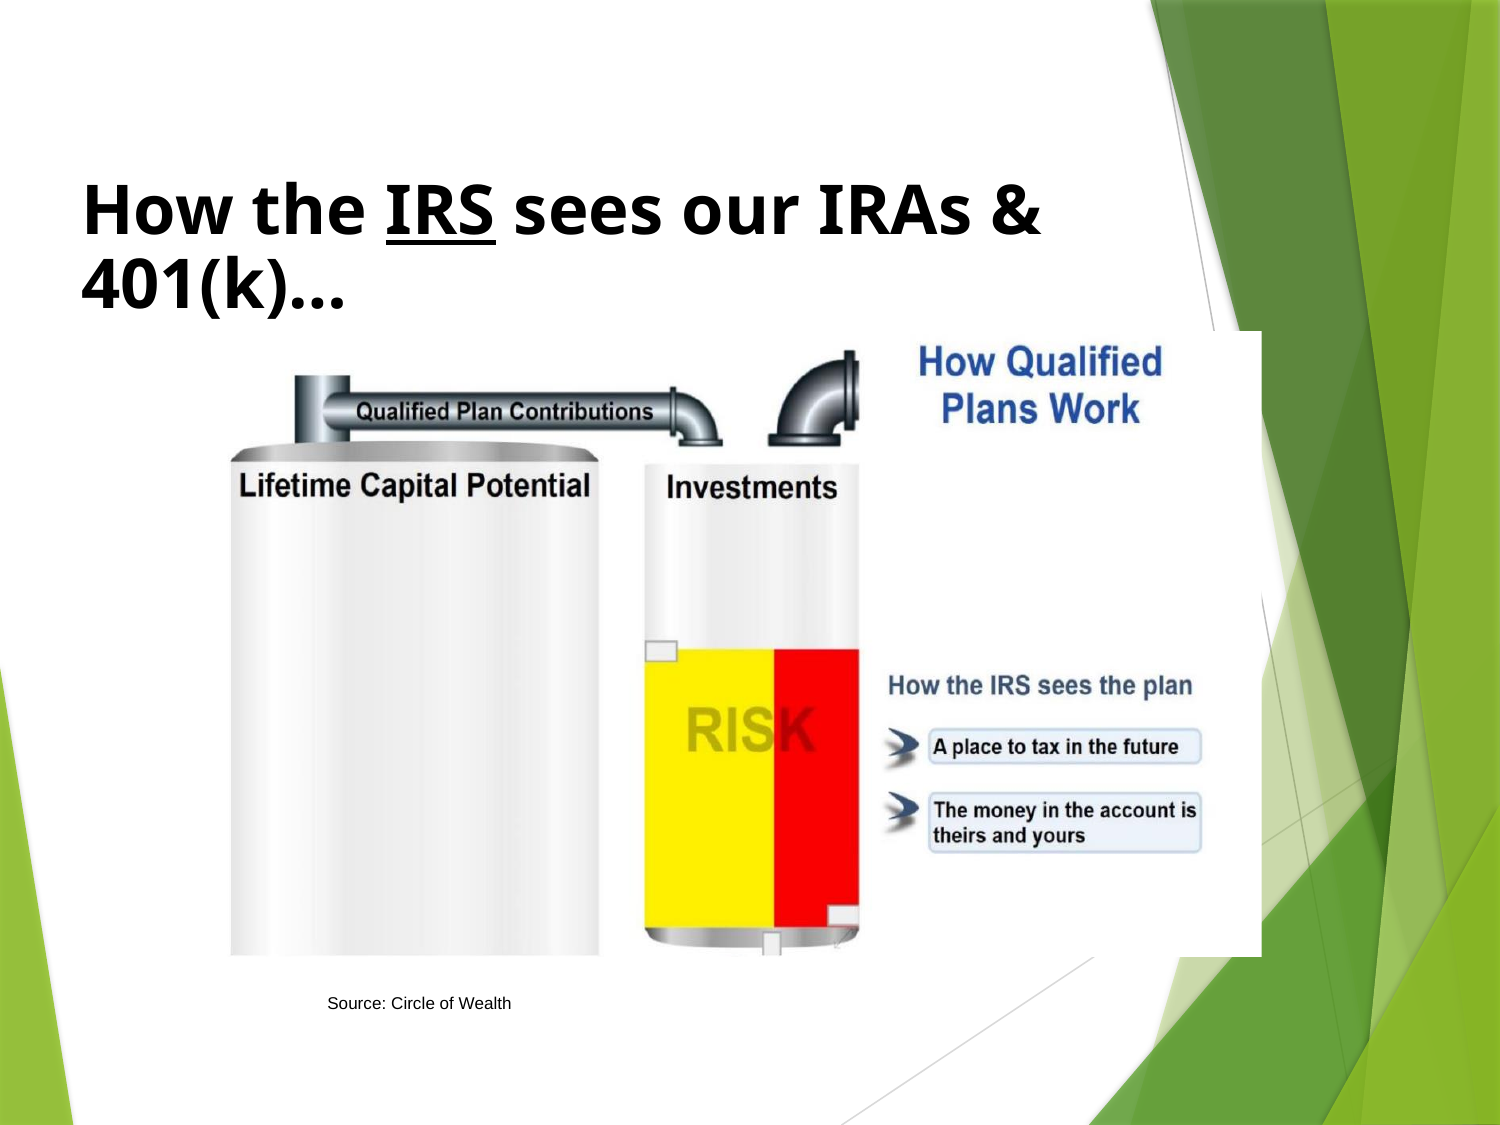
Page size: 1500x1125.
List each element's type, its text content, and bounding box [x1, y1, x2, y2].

picture [174, 330, 1263, 958]
text_box How the IRS sees our IRAs & 401(k)… [70, 168, 1236, 332]
text_box Source: Circle of Wealth [312, 984, 690, 1020]
